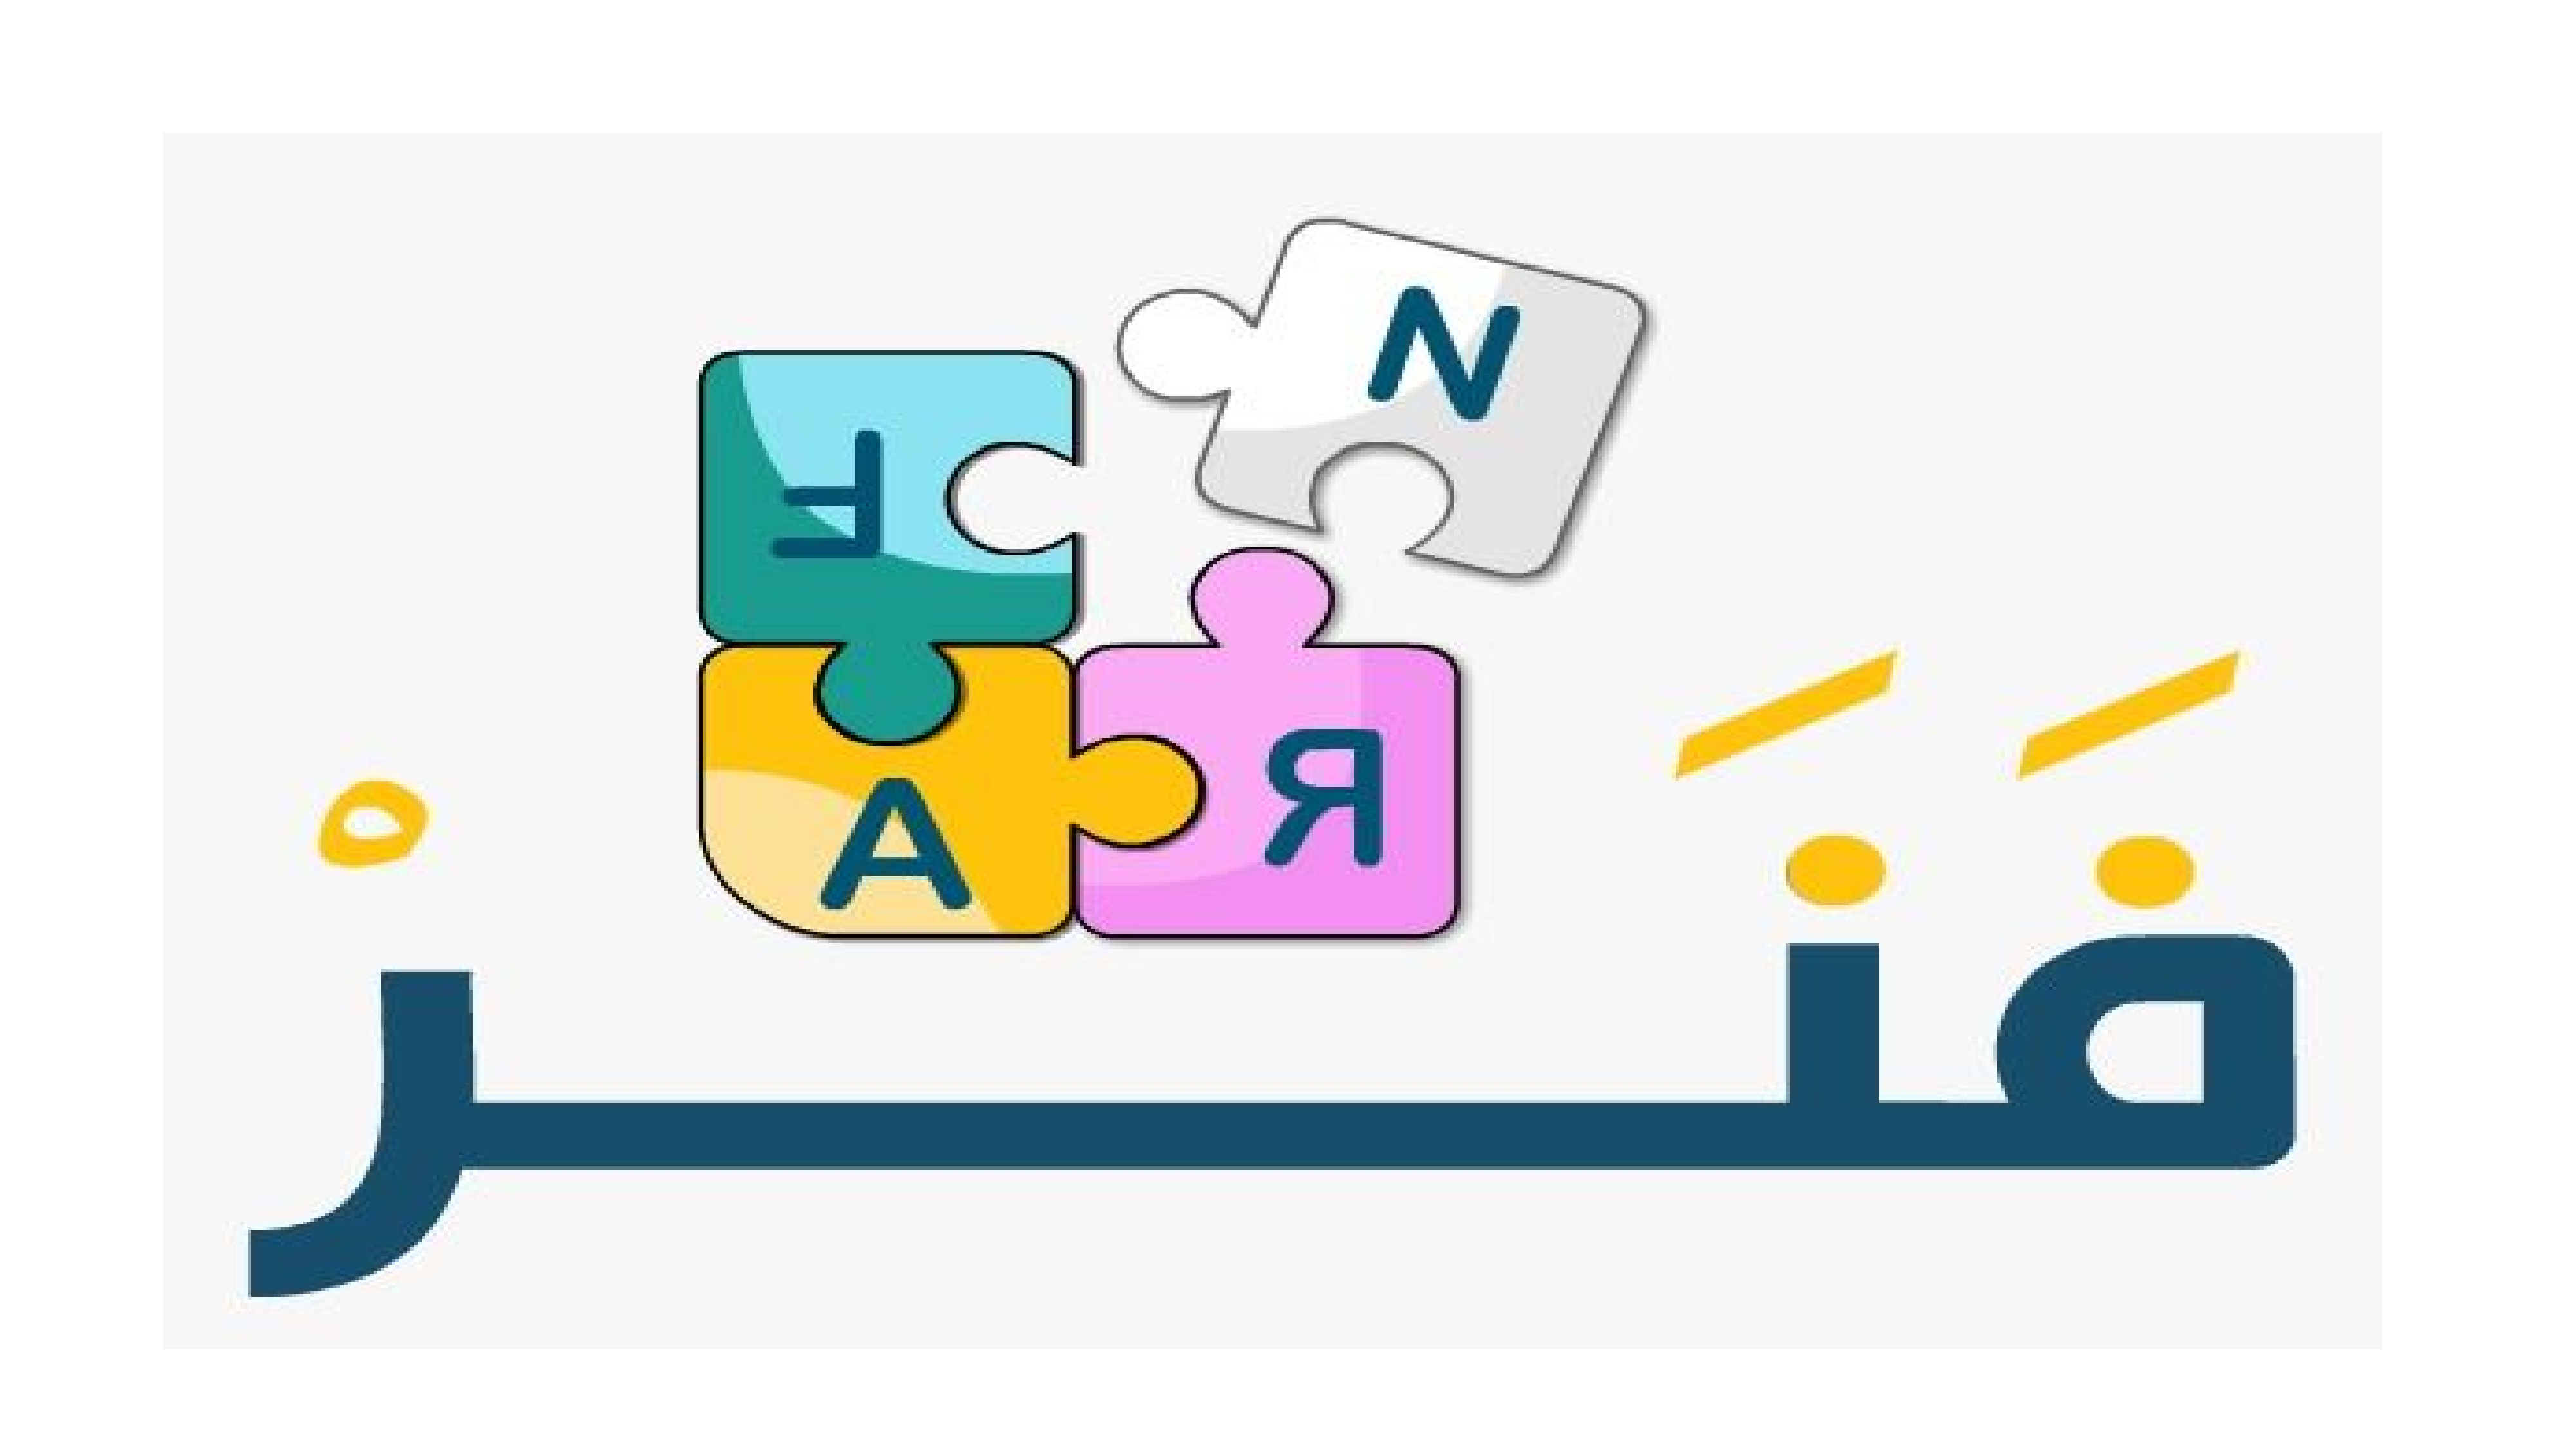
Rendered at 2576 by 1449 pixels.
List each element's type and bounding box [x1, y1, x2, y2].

picture [163, 133, 2382, 1349]
